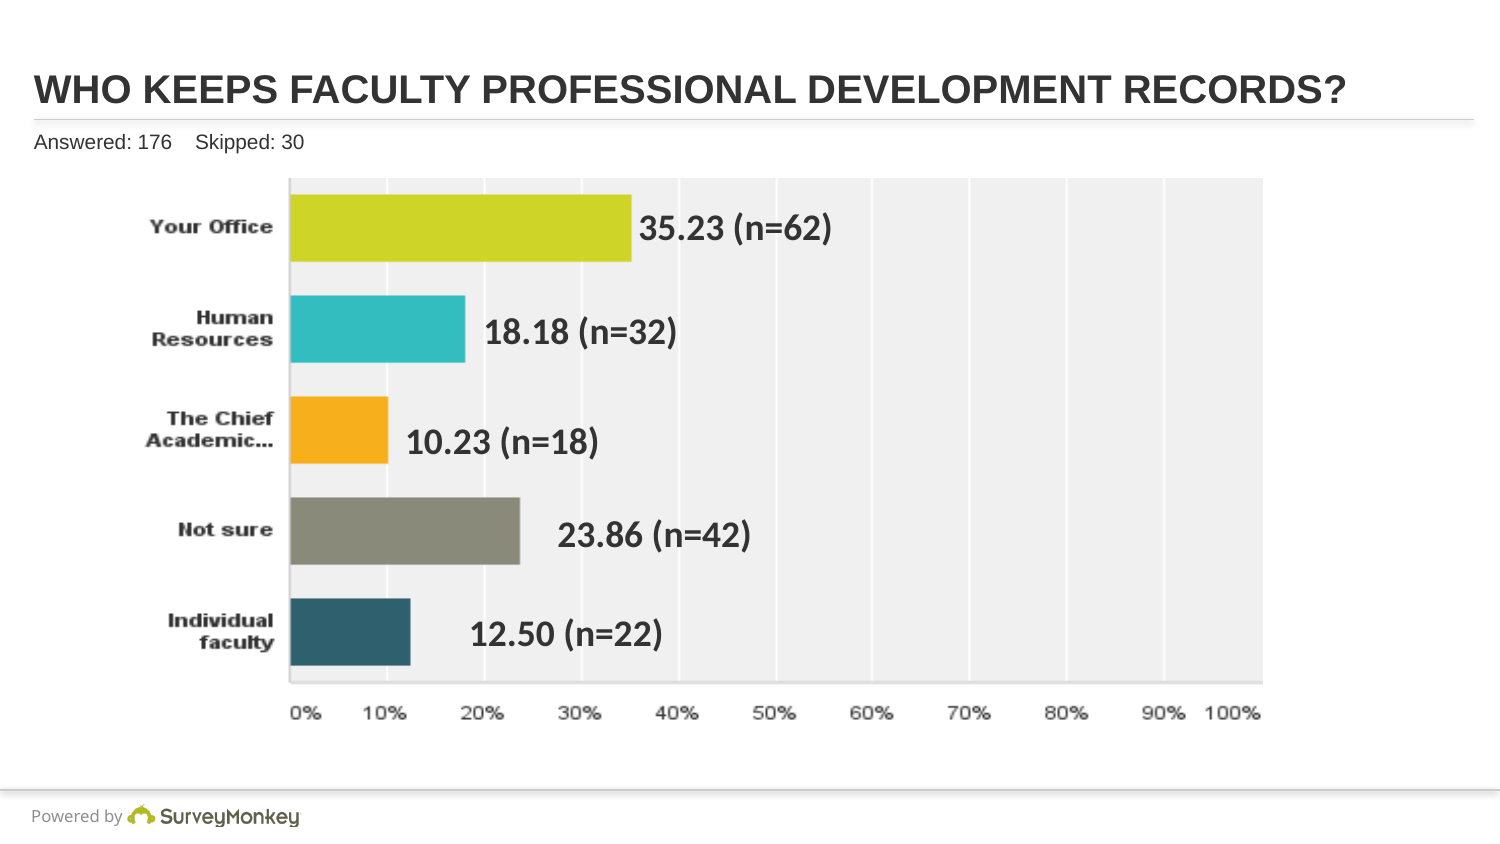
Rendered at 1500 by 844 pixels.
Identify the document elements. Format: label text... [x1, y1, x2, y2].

title WHO KEEPS FACULTY PROFESSIONAL DEVELOPMENT RECORDS? [18, 54, 1369, 119]
list Answered: 176 Skipped: 30 [18, 120, 894, 162]
picture [58, 178, 1263, 767]
